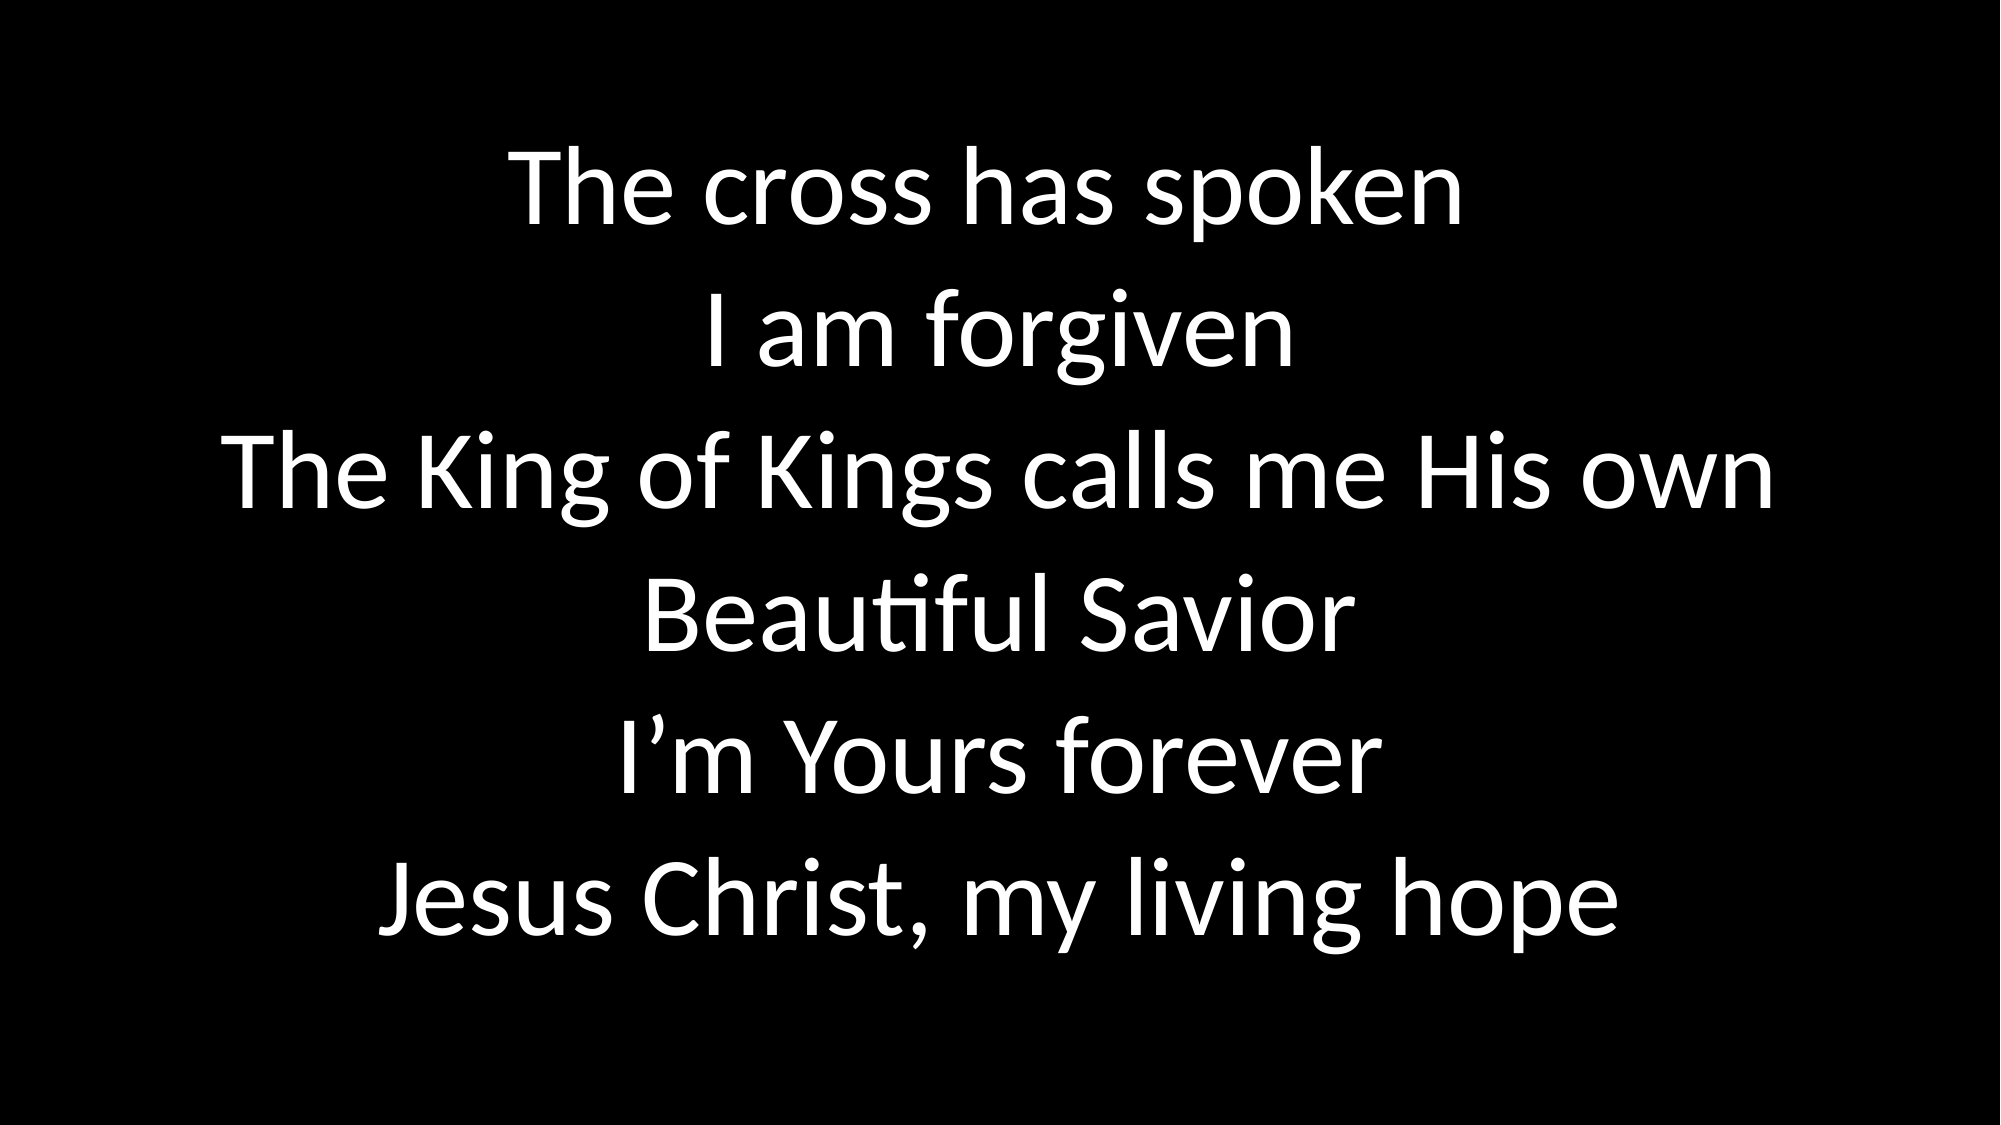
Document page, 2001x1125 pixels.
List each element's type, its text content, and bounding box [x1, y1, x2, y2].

list The cross has spoken I am forgiven The King of Kings calls me His own Beautiful Savior I’m Yours forever Jesus Christ, my living hope [137, 119, 1863, 1014]
